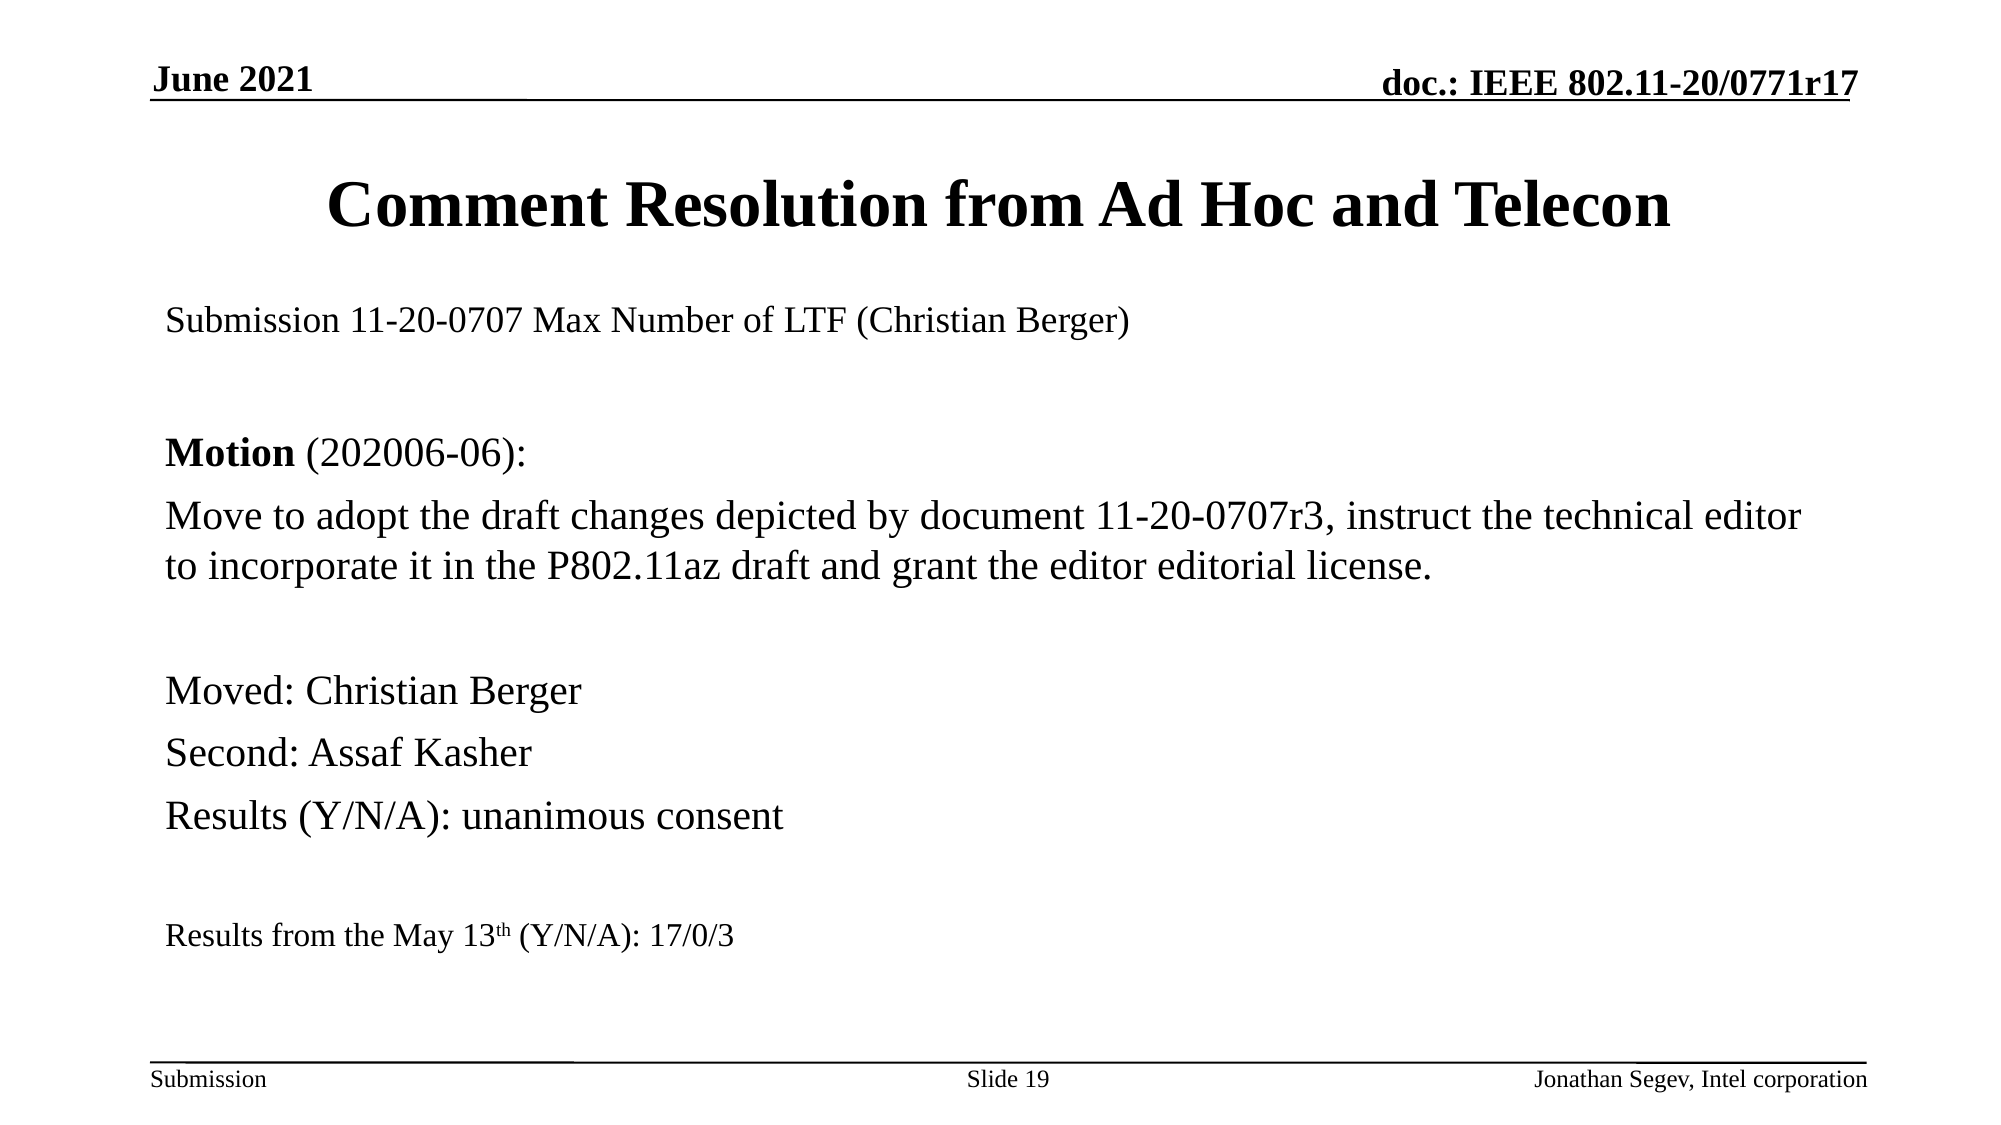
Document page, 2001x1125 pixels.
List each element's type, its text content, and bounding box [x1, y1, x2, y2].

slide_number Slide 19 [950, 1061, 1067, 1123]
title Comment Resolution from Ad Hoc and Telecon [149, 112, 1850, 286]
list Submission 11-20-0707 Max Number of LTF (Christian Berger) Motion (202006-06): Move to adopt the draft changes depicted by document 11-20-0707r3, instruct the technical editor to incorporate it in the P802.11az draft and grant the editor editorial license. Moved: Christian Berger Second: Assaf Kasher Results (Y/N/A): unanimous consent Results from the May 13th (Y/N/A): 17/0/3 [149, 286, 1850, 1000]
footer Jonathan Segev, Intel corporation [1171, 1061, 1869, 1093]
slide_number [152, 54, 563, 100]
